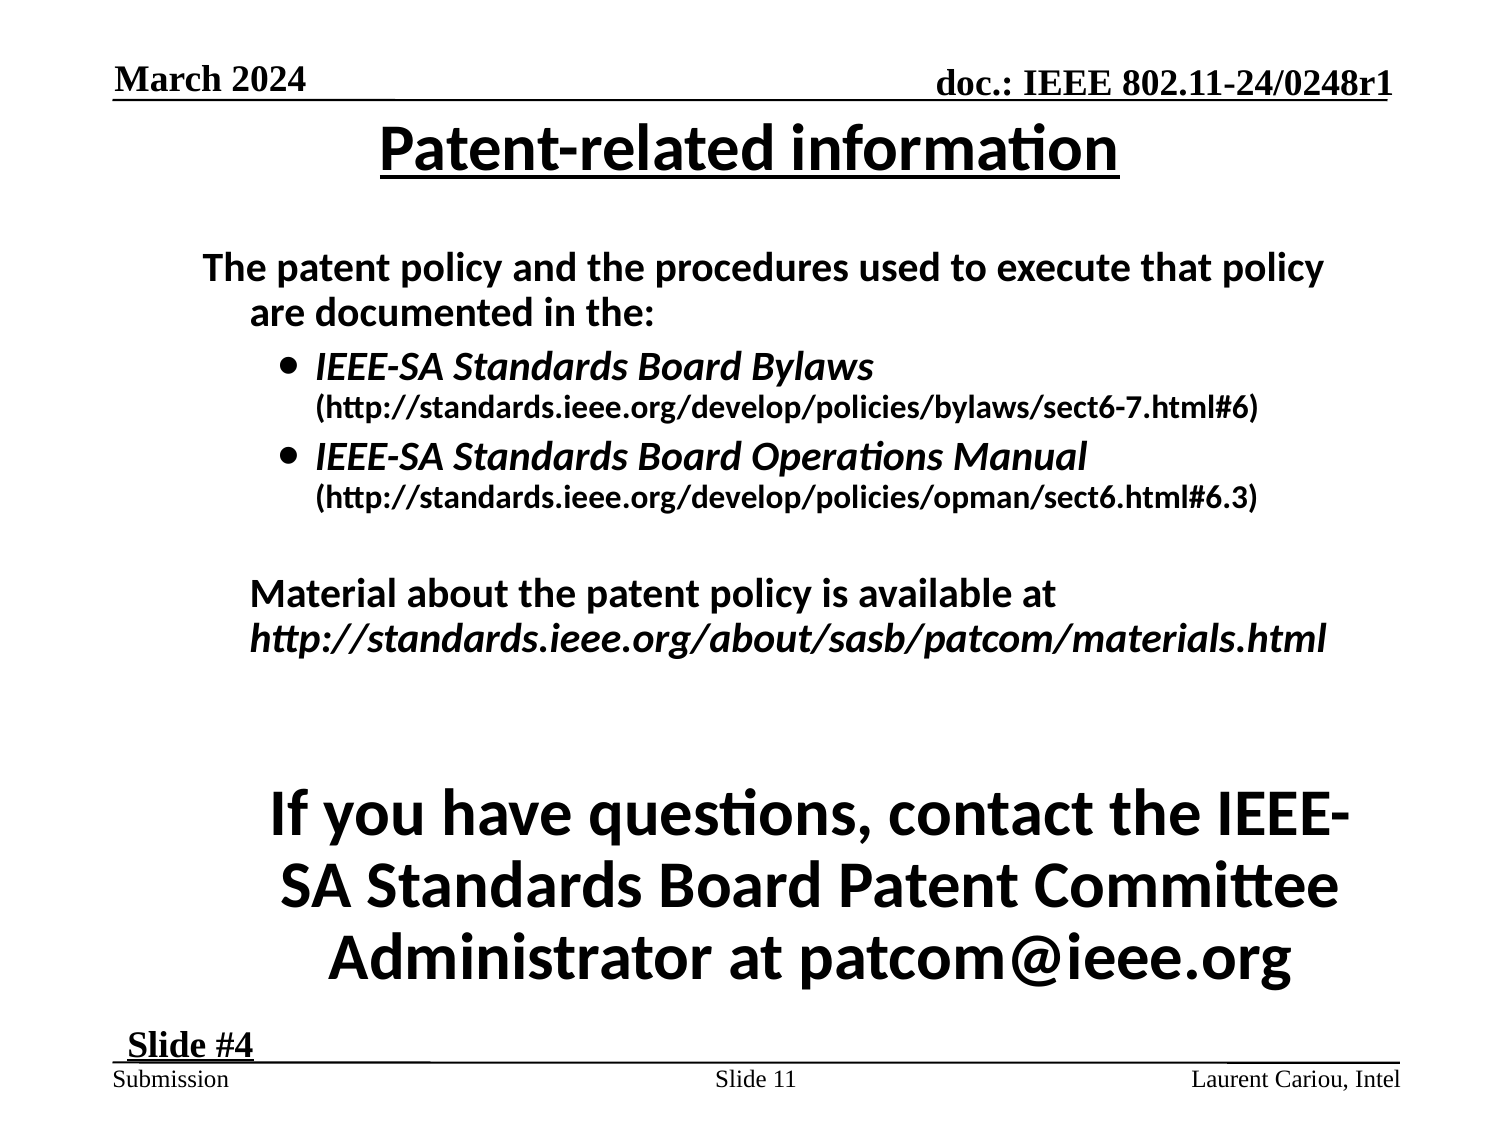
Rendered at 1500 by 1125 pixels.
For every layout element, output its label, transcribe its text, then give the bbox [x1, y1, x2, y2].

list The patent policy and the procedures used to execute that policy are documented in the: IEEE-SA Standards Board Bylaws (http://standards.ieee.org/develop/policies/bylaws/sect6-7.html#6) IEEE-SA Standards Board Operations Manual (http://standards.ieee.org/develop/policies/opman/sect6.html#6.3) Material about the patent policy is available at http://standards.ieee.org/about/sasb/patcom/materials.html If you have questions, contact the IEEE-SA Standards Board Patent Committee Administrator at patcom@ieee.org [112, 237, 1388, 913]
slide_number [114, 54, 493, 100]
title Patent-related information [112, 112, 1388, 176]
footer Laurent Cariou, Intel [878, 1061, 1402, 1093]
slide_number Slide 11 [712, 1061, 800, 1123]
text_box Slide #4 [112, 1012, 269, 1073]
